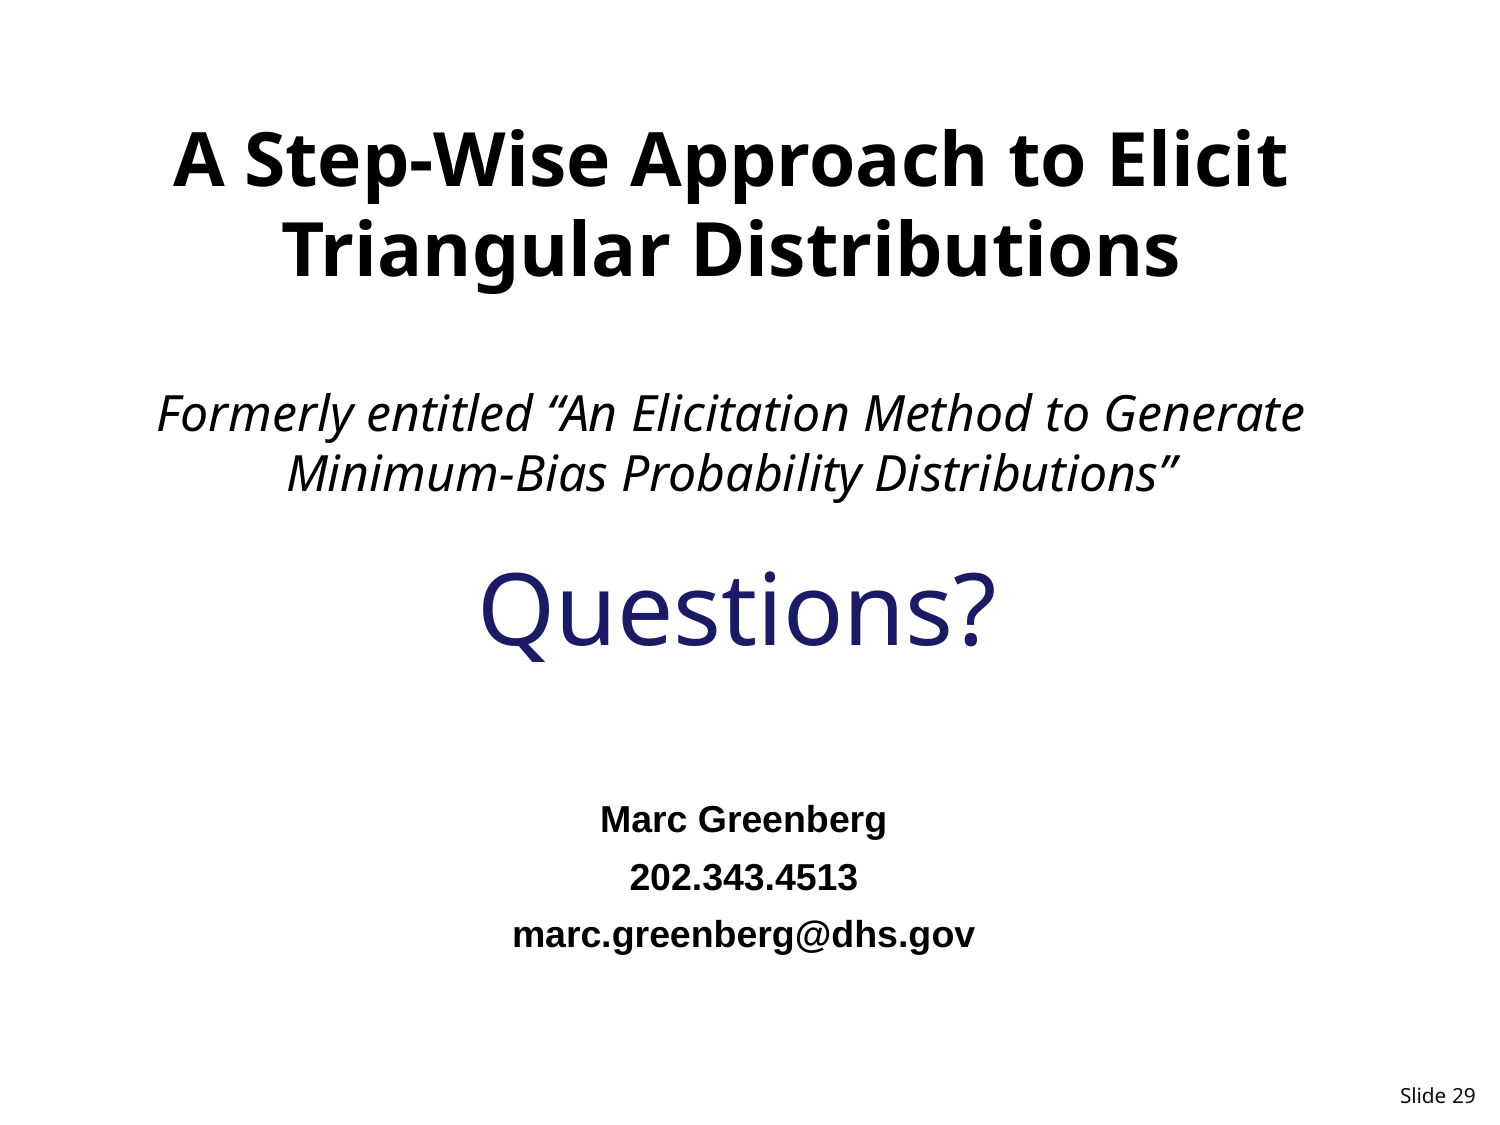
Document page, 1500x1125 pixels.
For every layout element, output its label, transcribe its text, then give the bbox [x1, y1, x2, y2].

text_box A Step-Wise Approach to Elicit Triangular Distributions Formerly entitled “An Elicitation Method to Generate Minimum-Bias Probability Distributions” [124, 112, 1338, 500]
list Questions? [162, 537, 1313, 688]
slide_number Slide 29 [1340, 1074, 1491, 1125]
text_box Marc Greenberg 202.343.4513 marc.greenberg@dhs.gov [425, 787, 1063, 975]
